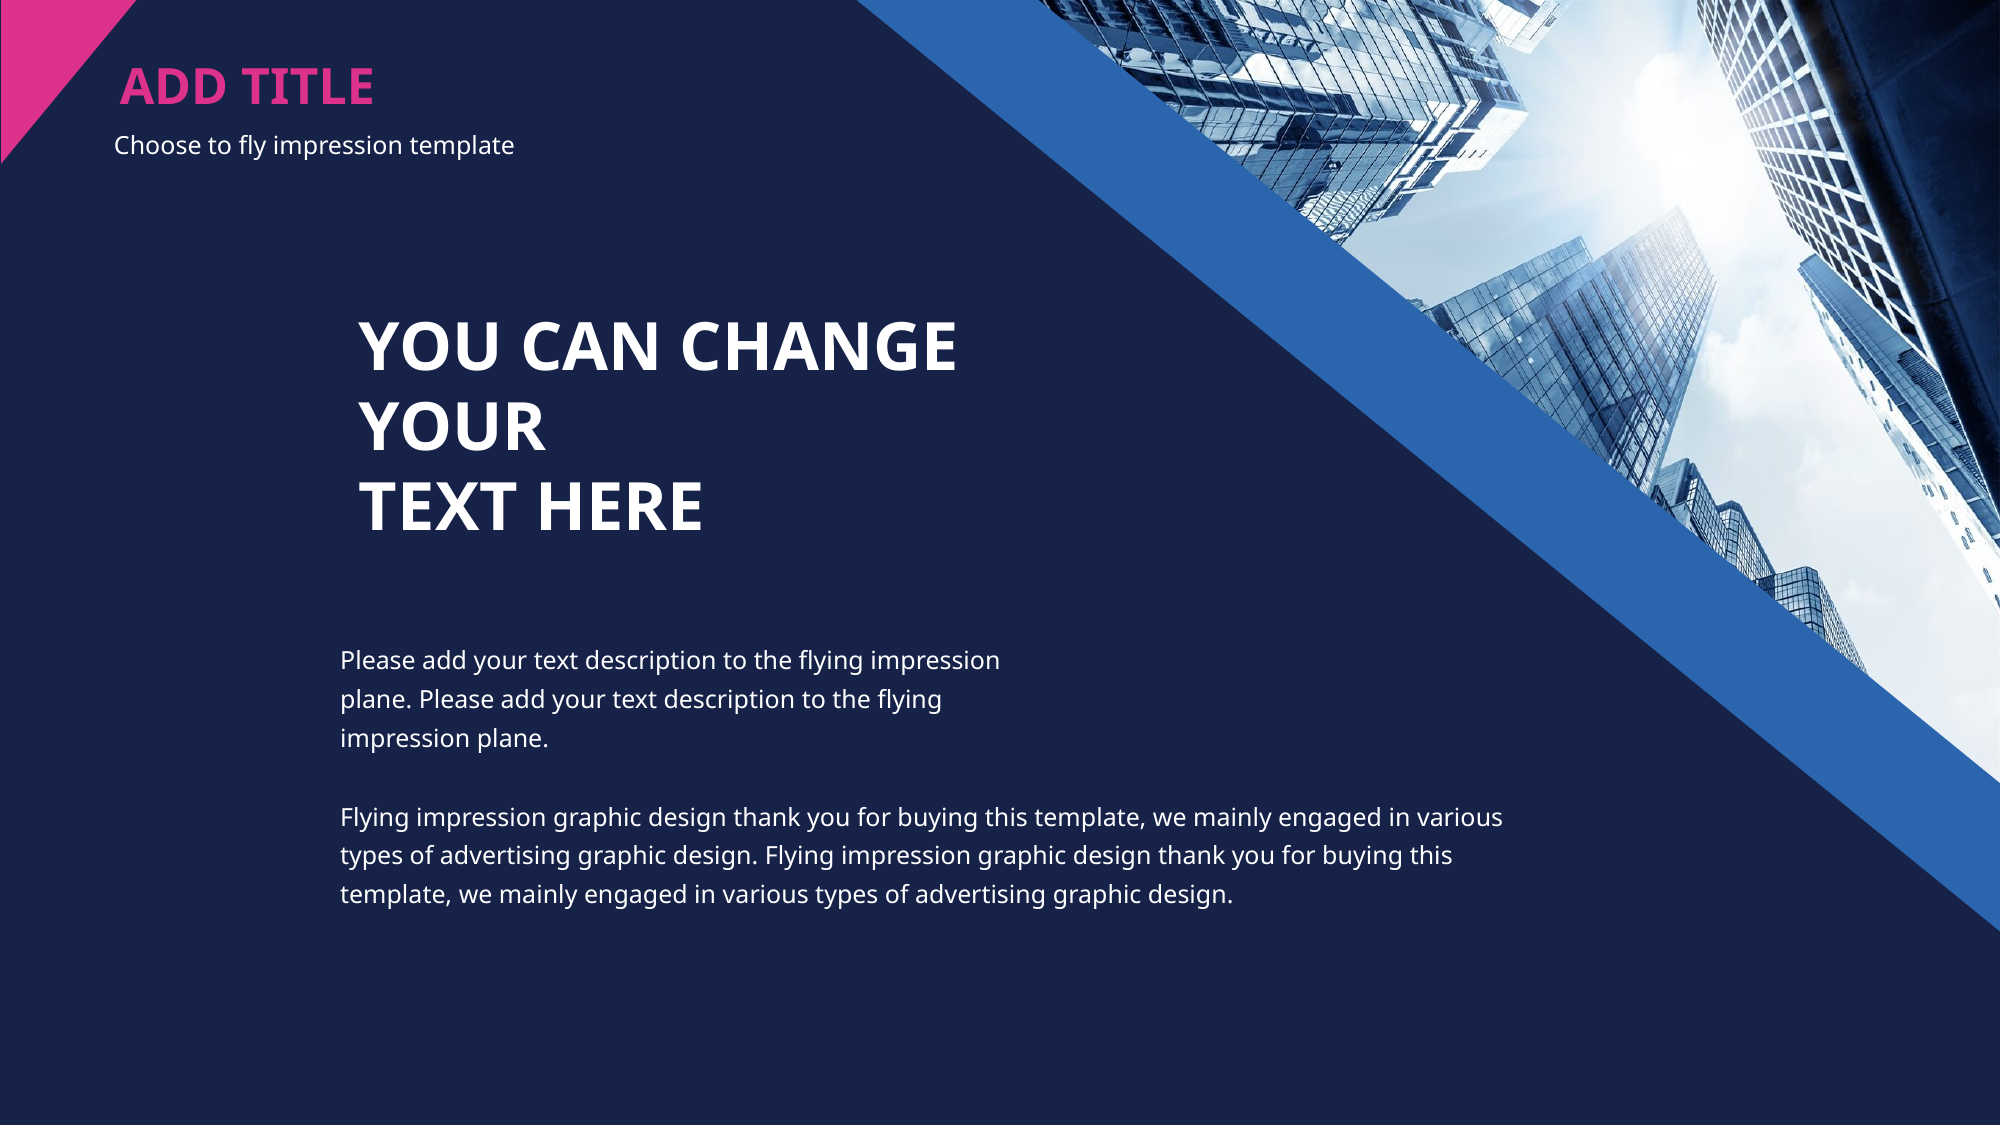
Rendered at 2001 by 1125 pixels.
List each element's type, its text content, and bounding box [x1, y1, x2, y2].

text_box Please add your text description to the flying impression plane. Please add your text description to the flying impression plane. [325, 627, 1076, 760]
text_box [854, 0, 2000, 933]
text_box Choose to fly impression template [99, 113, 624, 167]
text_box [0, 0, 138, 167]
text_box [1037, 0, 2000, 785]
text_box YOU CAN CHANGE YOUR TEXT HERE [344, 296, 992, 552]
text_box Flying impression graphic design thank you for buying this template, we mainly engaged in various types of advertising graphic design. Flying impression graphic design thank you for buying this template, we mainly engaged in various types of advertising graphic design. [325, 784, 1530, 917]
text_box ADD TITLE [105, 46, 391, 113]
